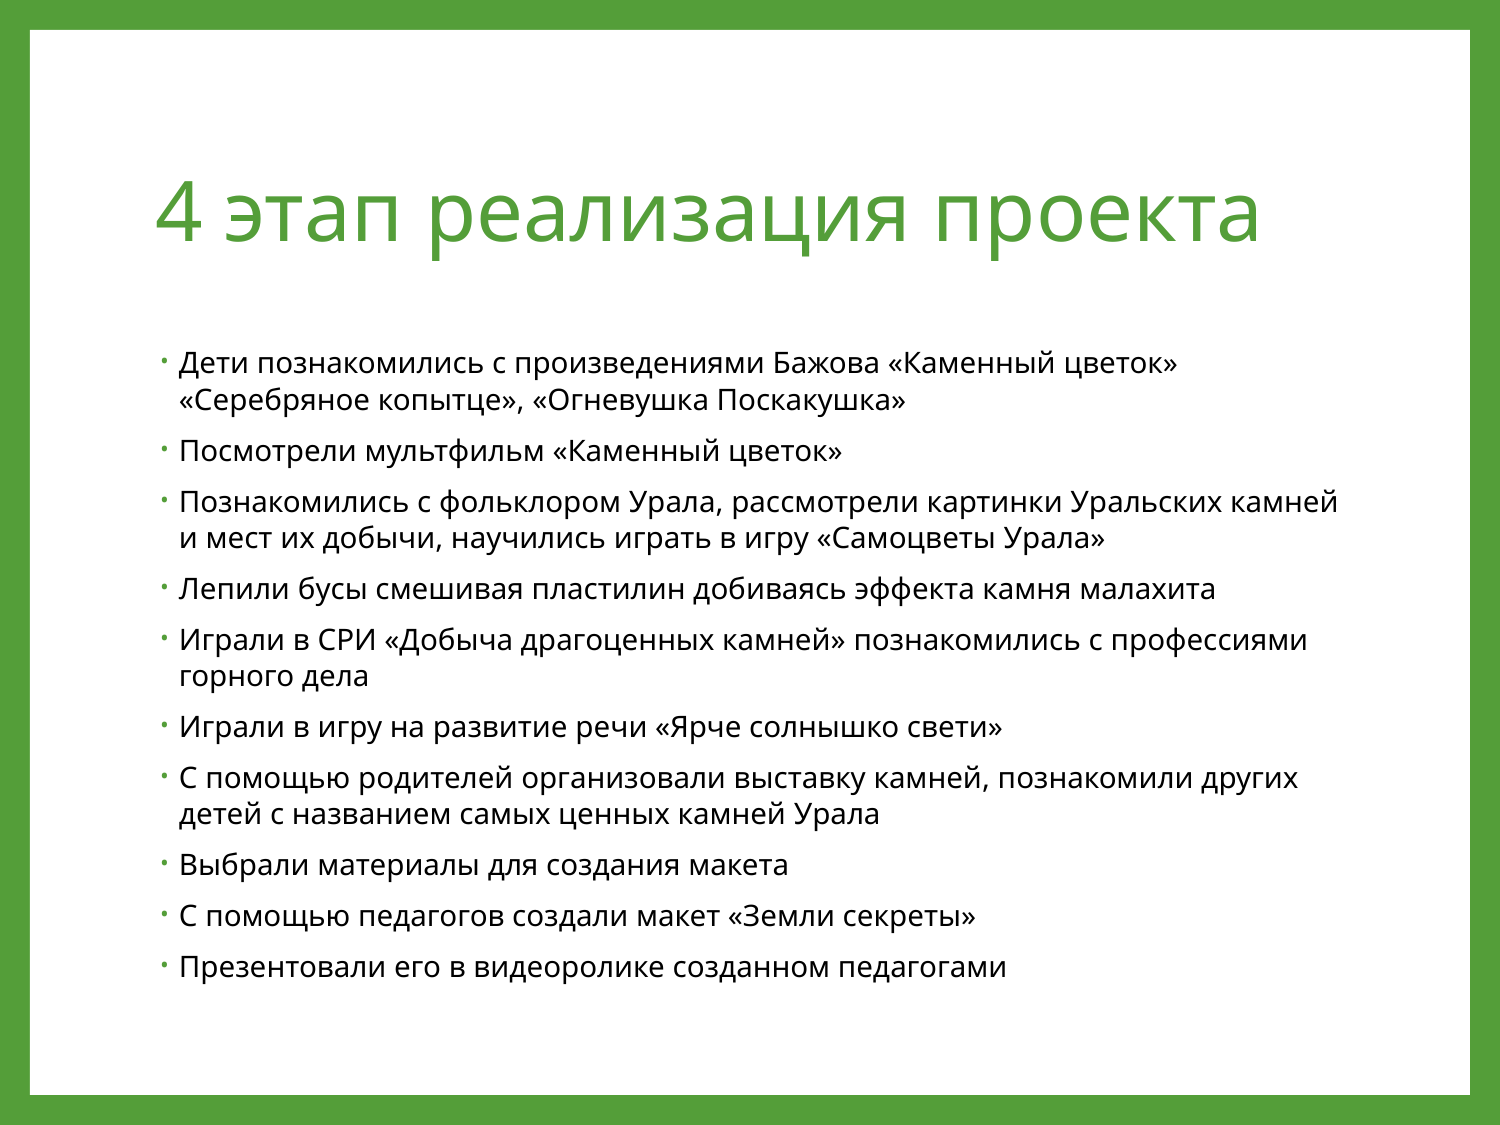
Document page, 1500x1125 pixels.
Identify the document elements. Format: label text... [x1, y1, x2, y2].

title 4 этап реализация проекта [140, 99, 1356, 323]
list Дети познакомились с произведениями Бажова «Каменный цветок» «Серебряное копытце», «Огневушка Поскакушка» Посмотрели мультфильм «Каменный цветок» Познакомились с фольклором Урала, рассмотрели картинки Уральских камней и мест их добычи, научились играть в игру «Самоцветы Урала» Лепили бусы смешивая пластилин добиваясь эффекта камня малахита Играли в СРИ «Добыча драгоценных камней» познакомились с профессиями горного дела Играли в игру на развитие речи «Ярче солнышко свети» С помощью родителей организовали выставку камней, познакомили других детей с названием самых ценных камней Урала Выбрали материалы для создания макета С помощью педагогов создали макет «Земли секреты» Презентовали его в видеоролике созданном педагогами [140, 337, 1356, 1000]
